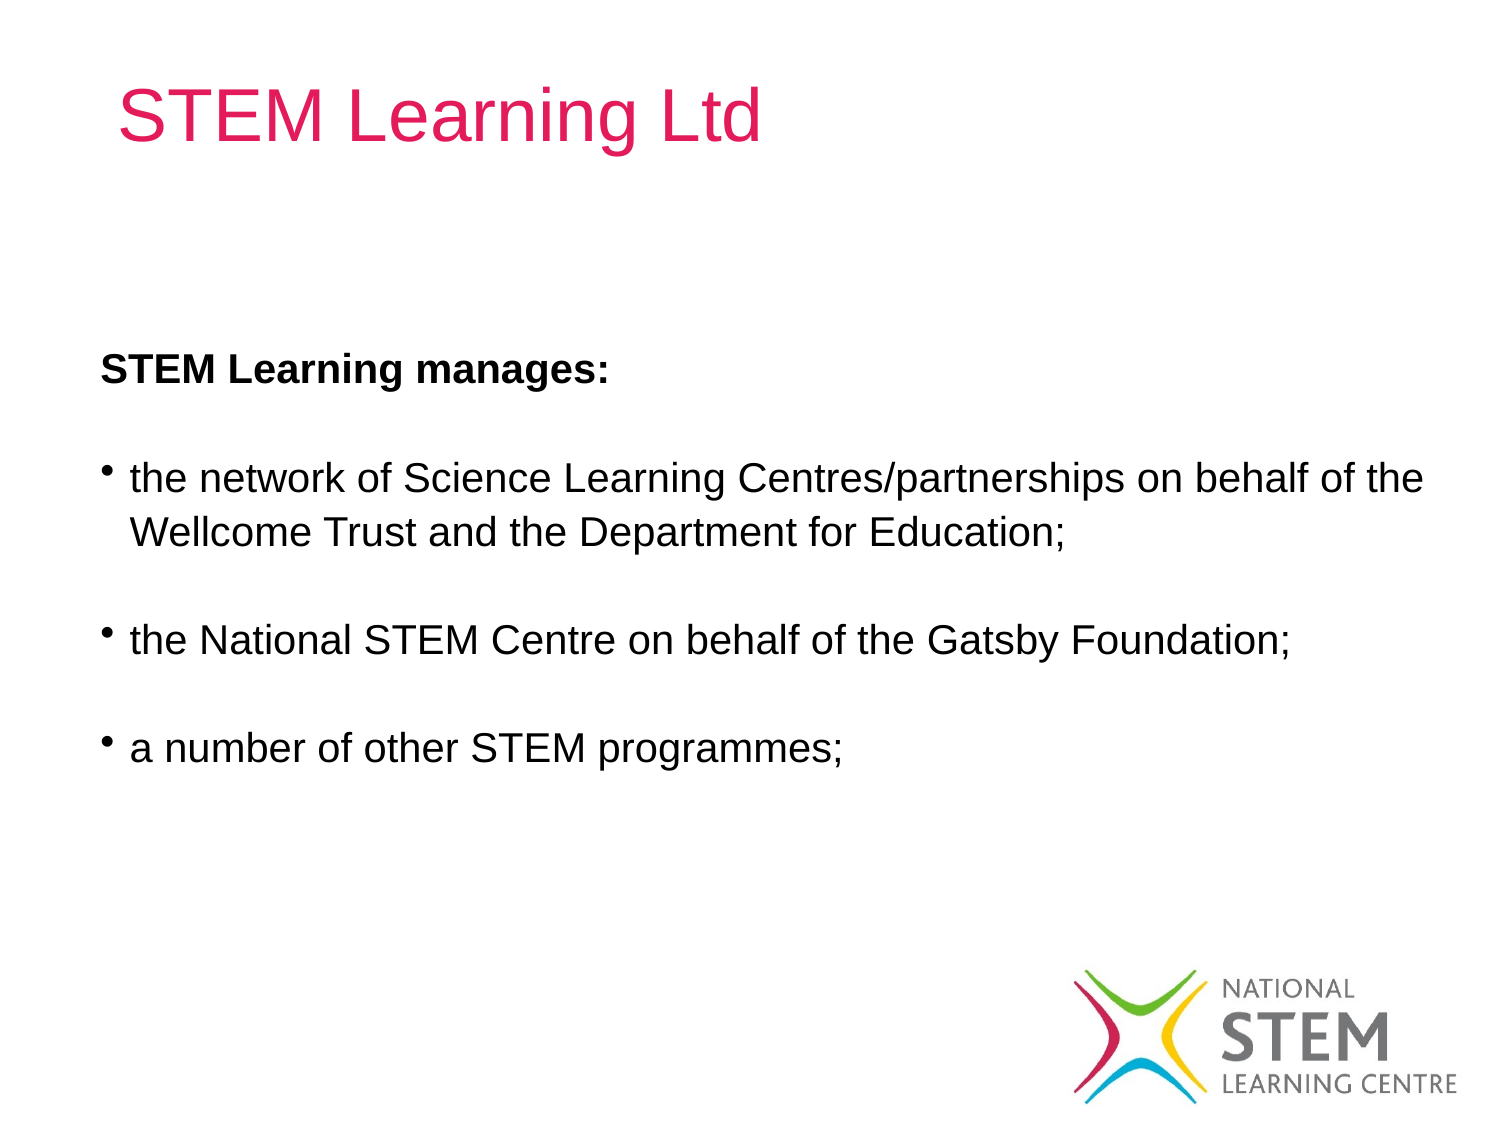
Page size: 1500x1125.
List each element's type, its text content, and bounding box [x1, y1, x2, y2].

list STEM Learning manages: the network of Science Learning Centres/partnerships on behalf of the Wellcome Trust and the Department for Education; the National STEM Centre on behalf of the Gatsby Foundation; a number of other STEM programmes; [100, 338, 1436, 752]
title STEM Learning Ltd [117, 66, 1404, 218]
picture [1057, 953, 1472, 1120]
